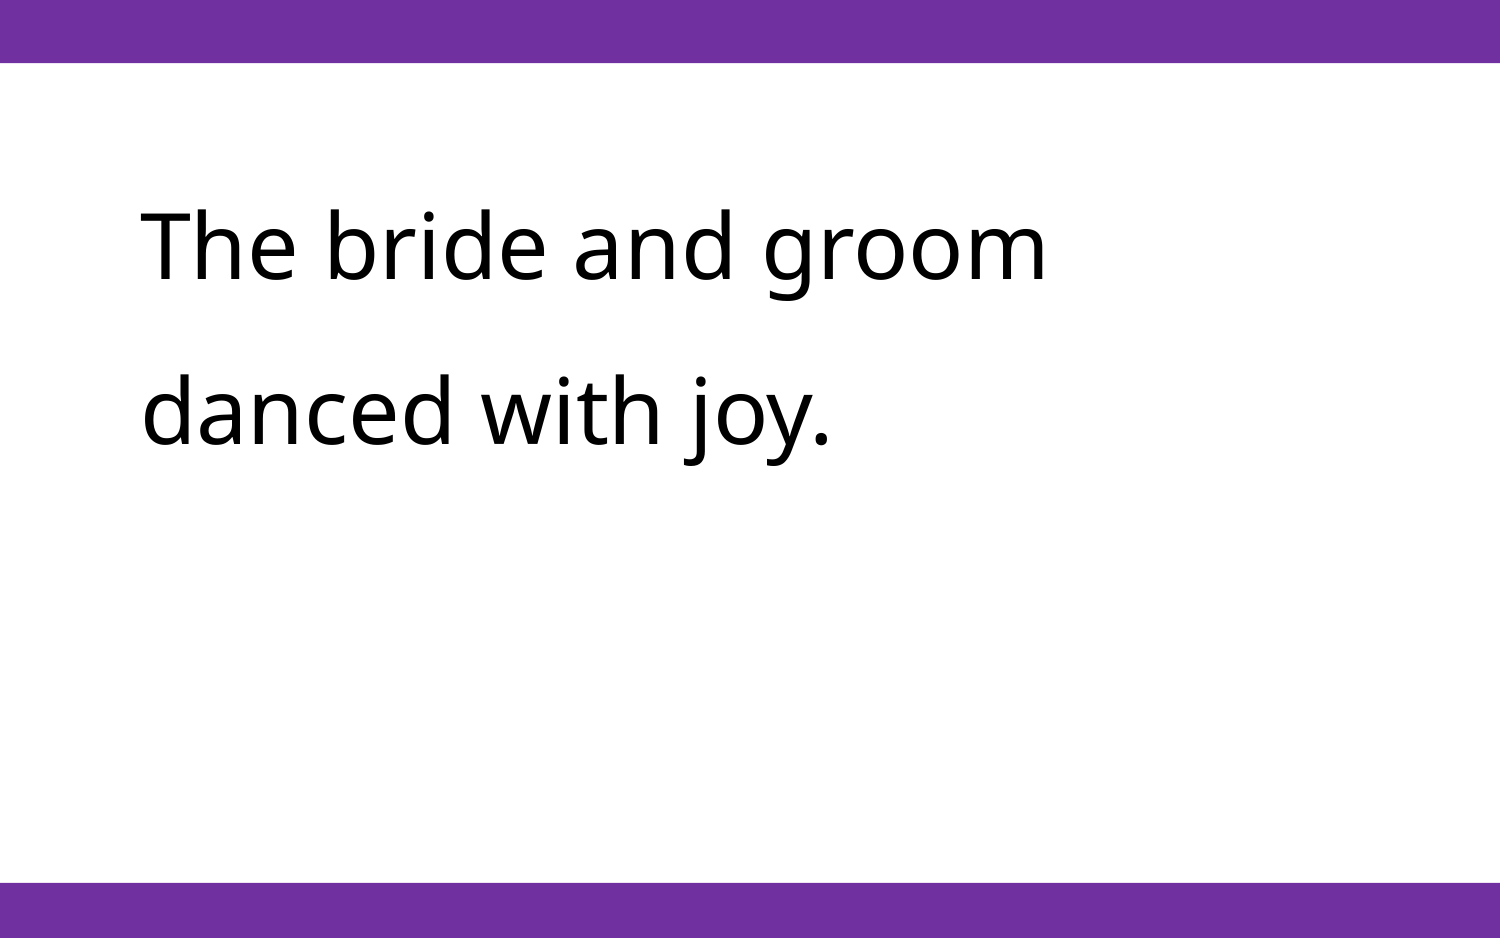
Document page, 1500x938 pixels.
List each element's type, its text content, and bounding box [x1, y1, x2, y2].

list The bride and groom danced with joy. [125, 125, 1373, 821]
text_box [0, 882, 1500, 938]
text_box [0, 0, 1500, 64]
